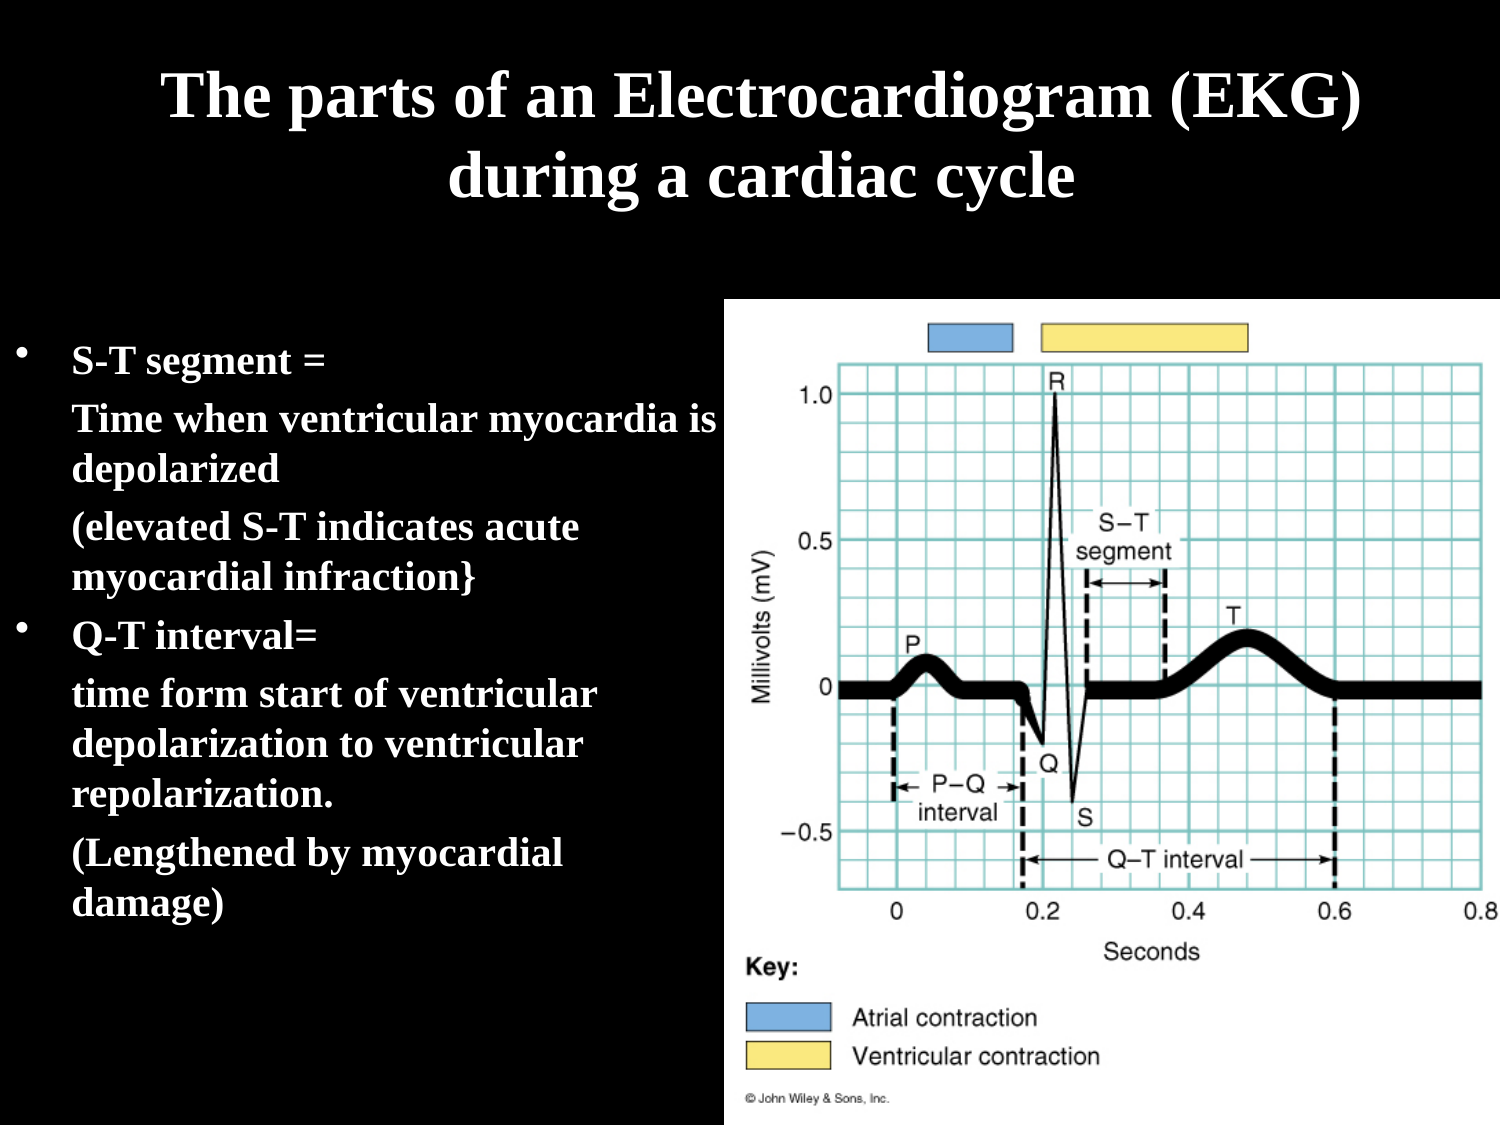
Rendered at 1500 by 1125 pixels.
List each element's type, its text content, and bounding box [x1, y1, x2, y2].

list S-T segment = Time when ventricular myocardia is depolarized (elevated S-T indicates acute myocardial infraction} Q-T interval= time form start of ventricular depolarization to ventricular repolarization. (Lengthened by myocardial damage) [0, 324, 719, 1001]
title The parts of an Electrocardiogram (EKG) during a cardiac cycle [62, 37, 1463, 226]
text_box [724, 299, 1500, 1125]
